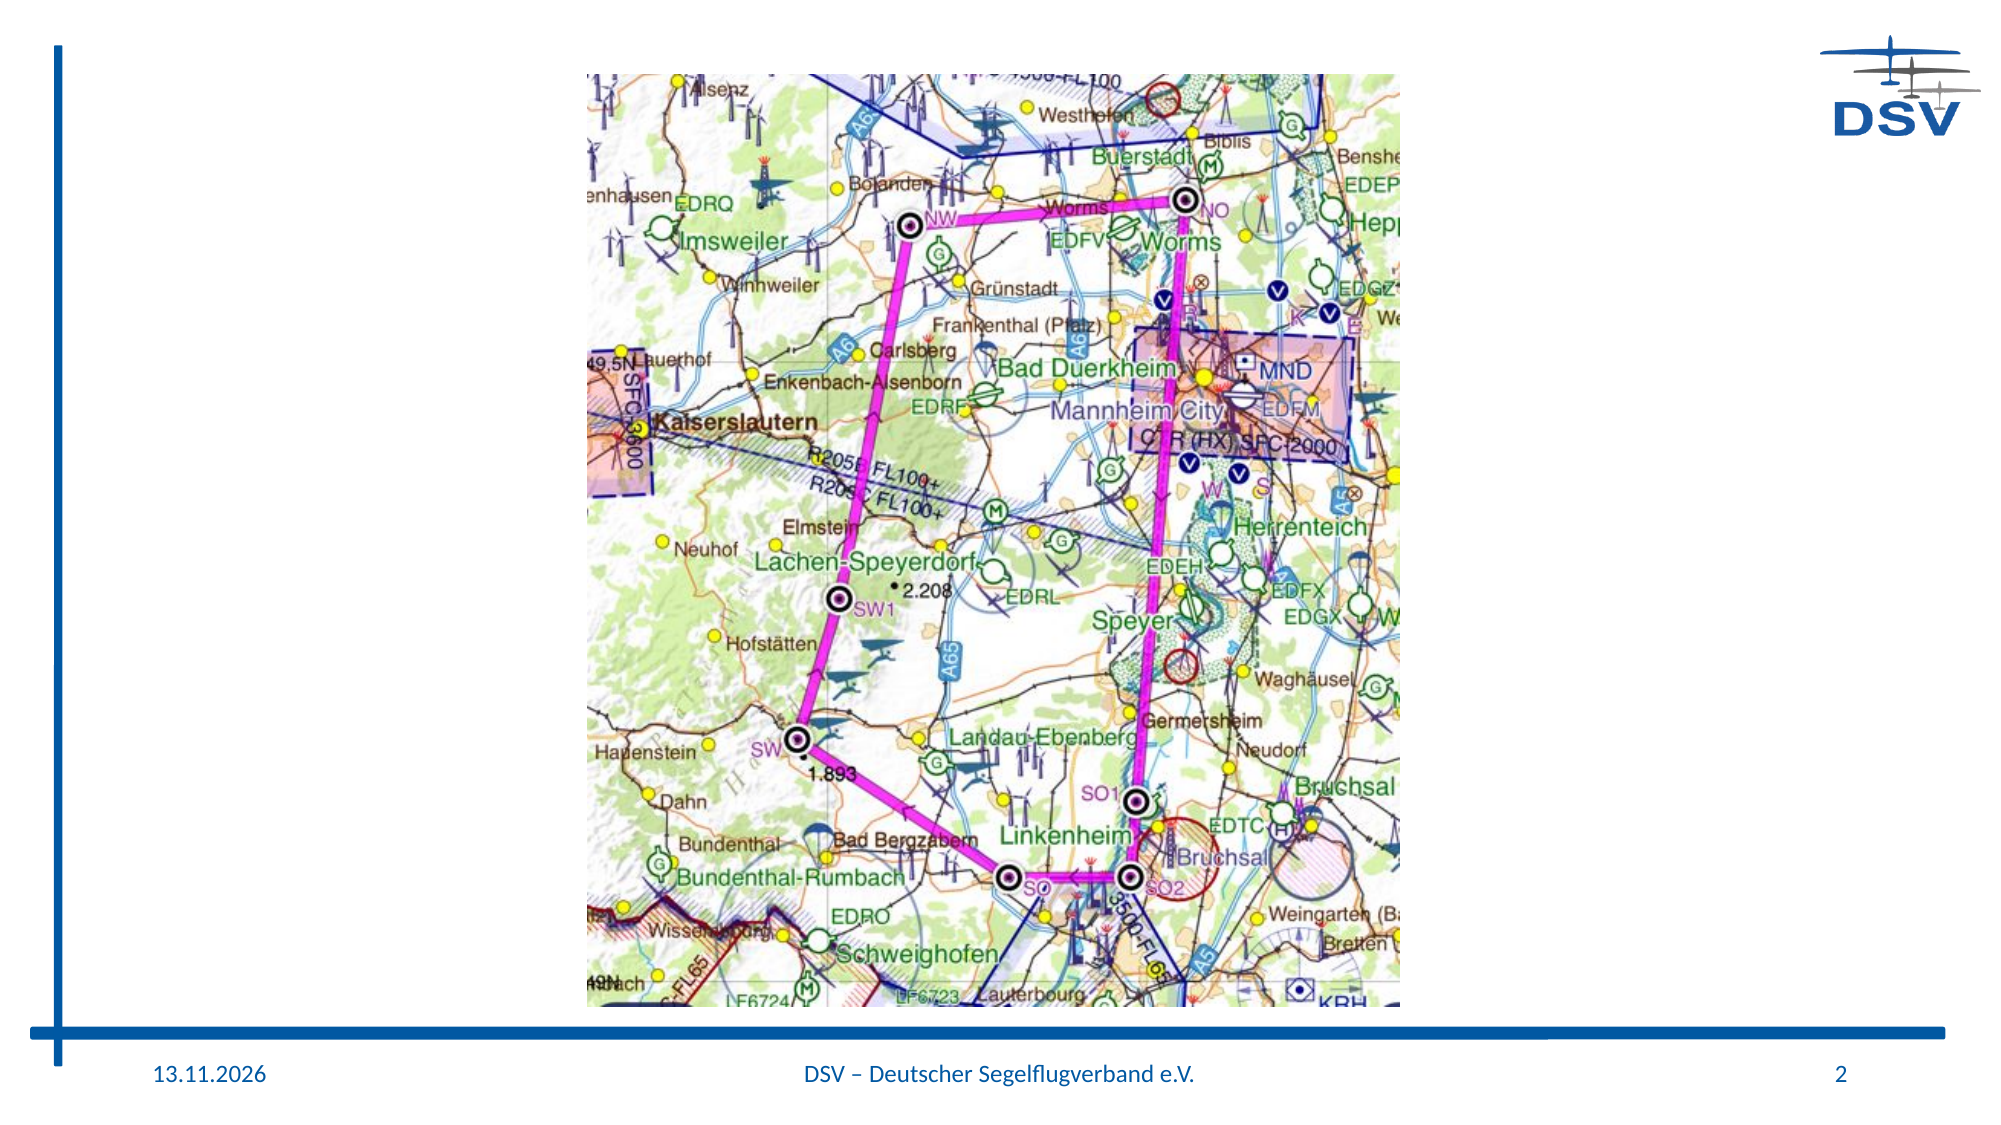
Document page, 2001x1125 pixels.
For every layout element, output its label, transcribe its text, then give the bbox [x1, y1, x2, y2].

footer DSV – Deutscher Segelflugverband e.V. [662, 1042, 1338, 1103]
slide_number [137, 1042, 588, 1103]
slide_number 2 [1412, 1042, 1863, 1103]
picture [587, 74, 1400, 1007]
picture [1820, 35, 1981, 136]
